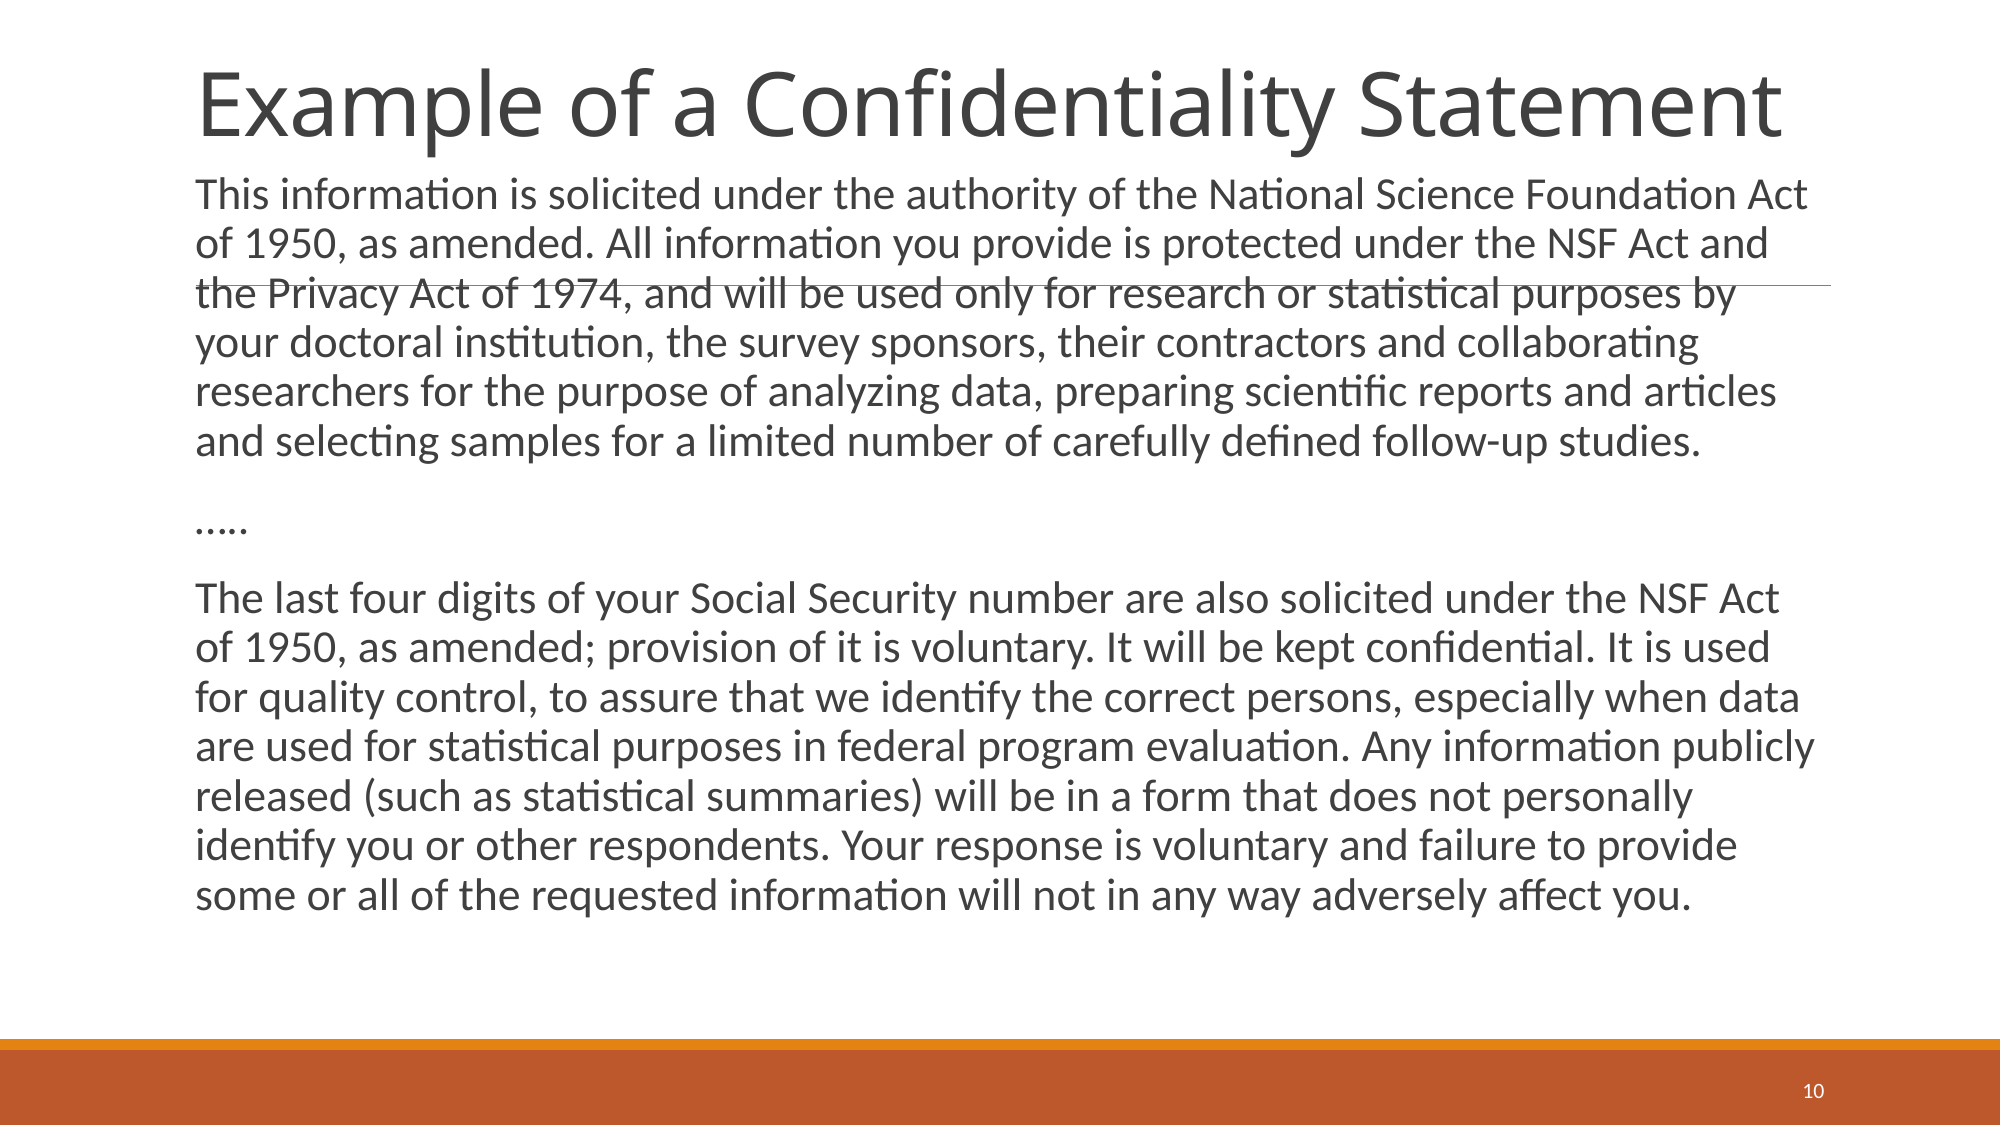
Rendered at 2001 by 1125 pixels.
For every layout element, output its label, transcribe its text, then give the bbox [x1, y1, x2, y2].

list This information is solicited under the authority of the National Science Foundation Act of 1950, as amended. All information you provide is protected under the NSF Act and the Privacy Act of 1974, and will be used only for research or statistical purposes by your doctoral institution, the survey sponsors, their contractors and collaborating researchers for the purpose of analyzing data, preparing scientific reports and articles and selecting samples for a limited number of carefully defined follow-up studies. ….. The last four digits of your Social Security number are also solicited under the NSF Act of 1950, as amended; provision of it is voluntary. It will be kept confidential. It is used for quality control, to assure that we identify the correct persons, especially when data are used for statistical purposes in federal program evaluation. Any information publicly released (such as statistical summaries) will be in a form that does not personally identify you or other respondents. Your response is voluntary and failure to provide some or all of the requested information will not in any way adversely affect you. [180, 162, 1830, 963]
slide_number 10 [1624, 1059, 1840, 1120]
title Example of a Confidentiality Statement [180, 47, 1830, 162]
